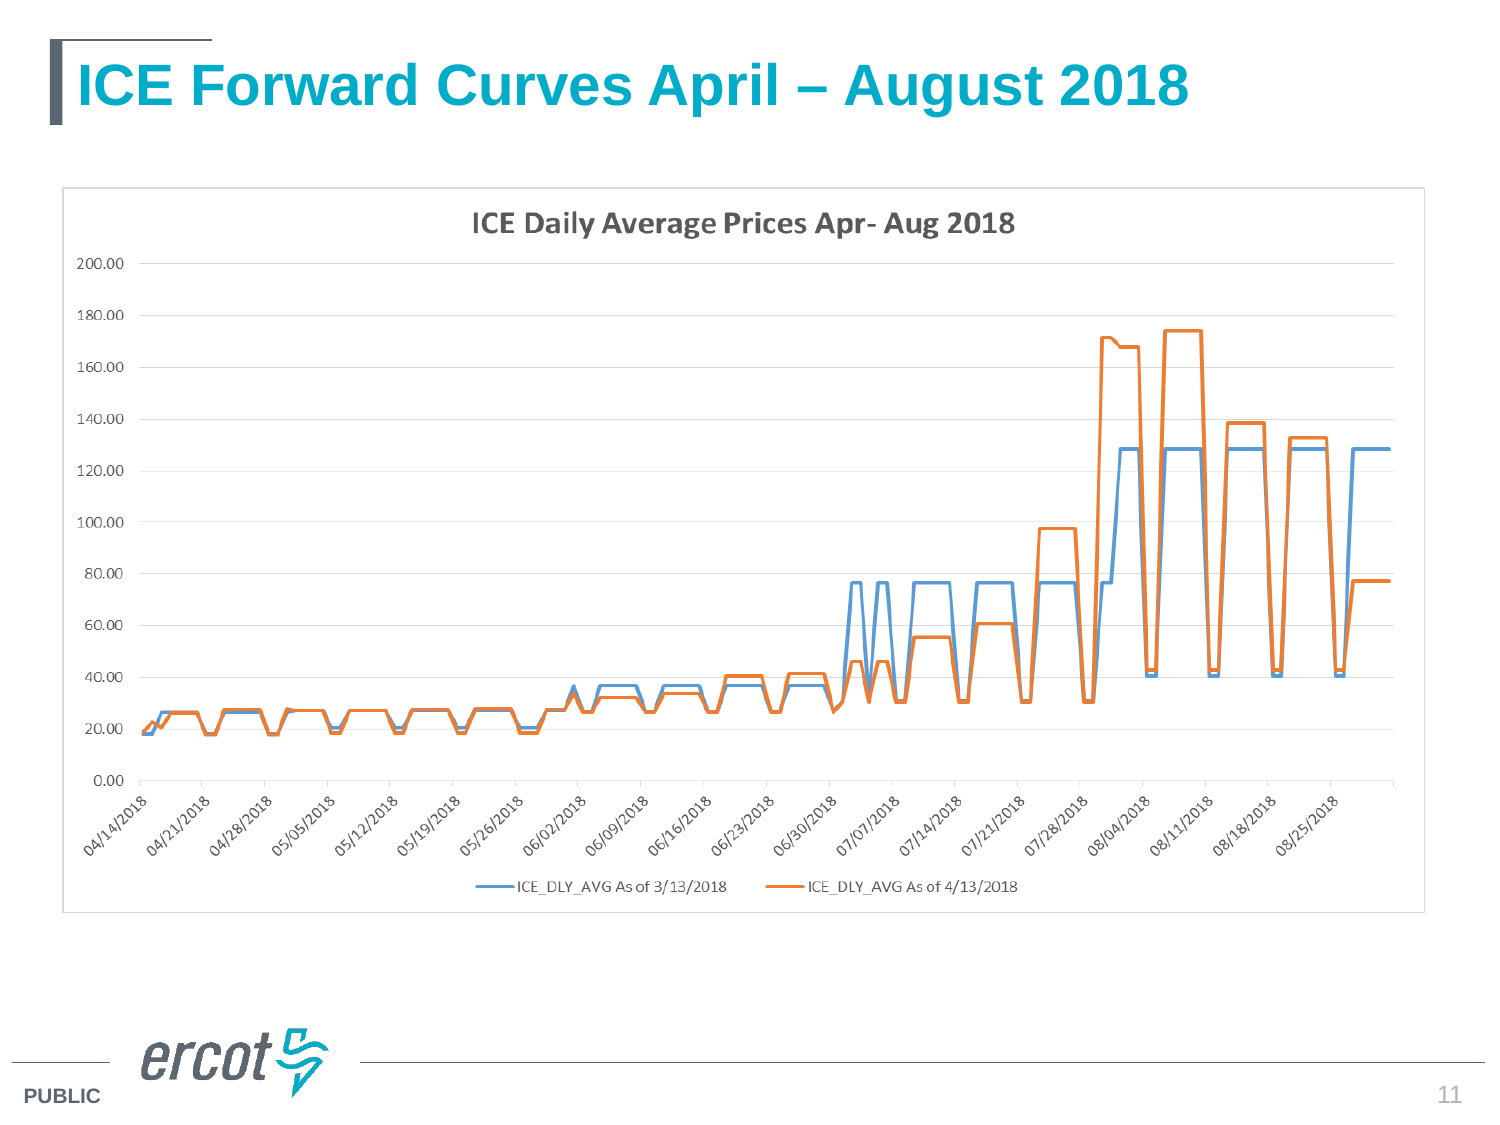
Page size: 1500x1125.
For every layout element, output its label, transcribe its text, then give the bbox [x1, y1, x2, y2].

slide_number 11 [1412, 1076, 1488, 1112]
picture [62, 187, 1426, 913]
title ICE Forward Curves April – August 2018 [62, 39, 1450, 228]
picture [137, 1024, 332, 1100]
